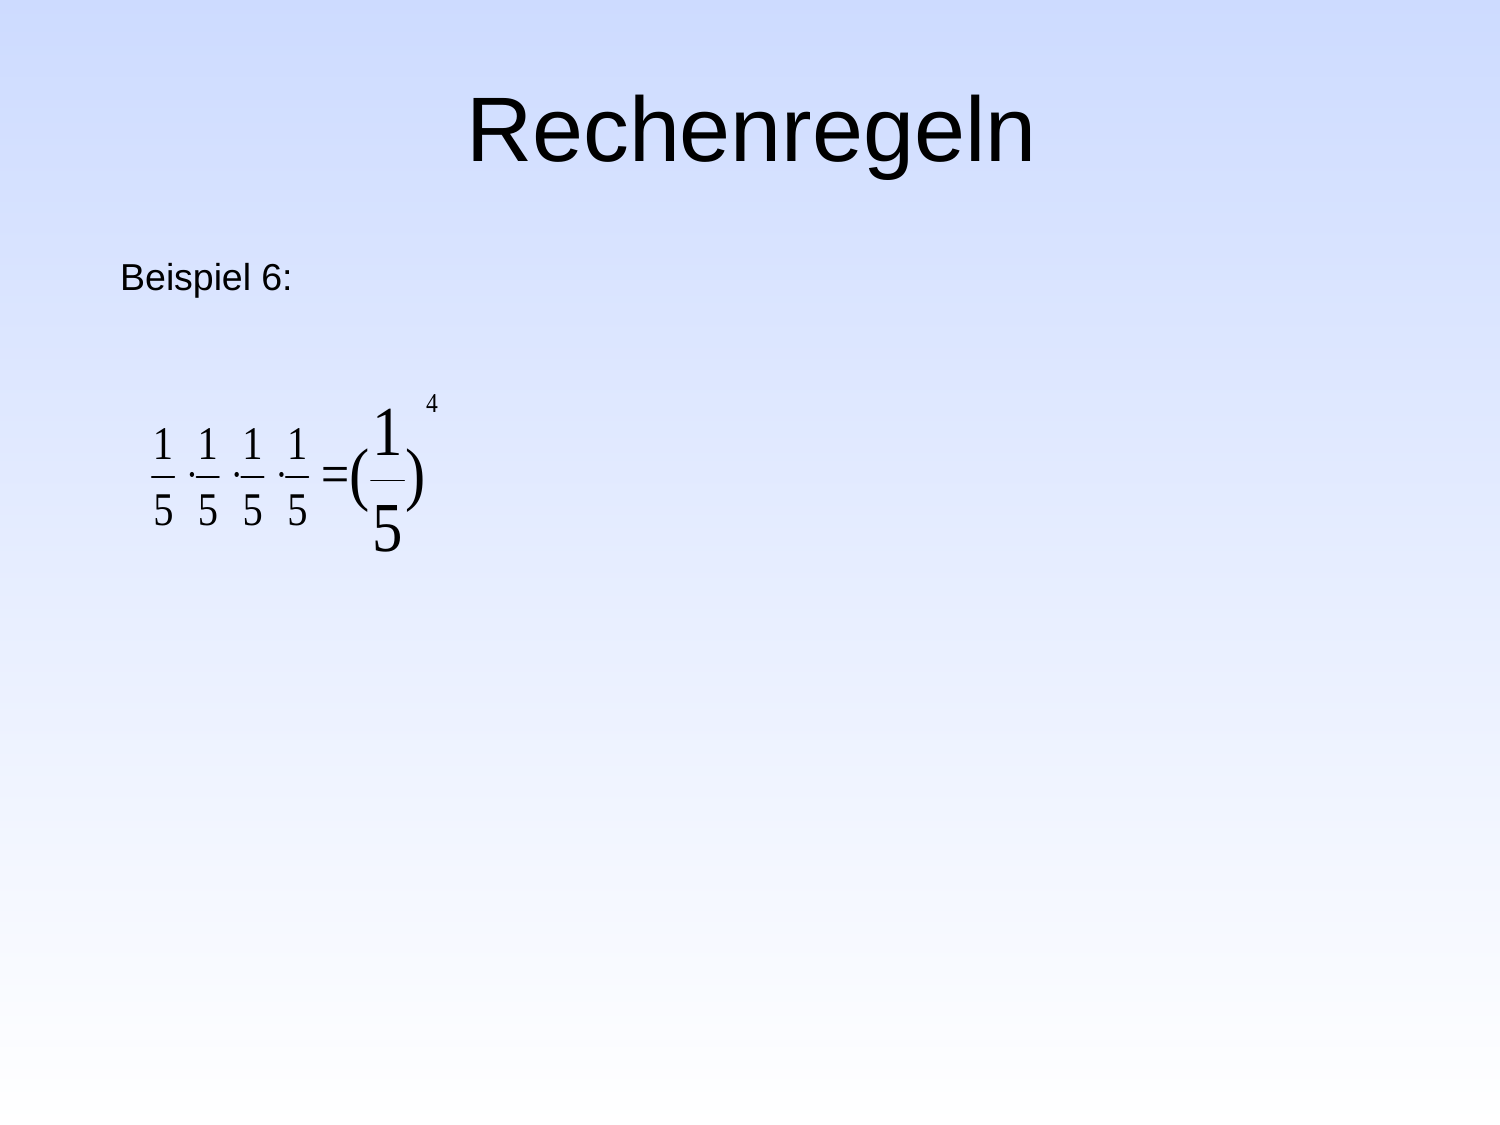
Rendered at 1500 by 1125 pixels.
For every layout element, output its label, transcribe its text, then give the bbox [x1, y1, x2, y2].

text_box Beispiel 6: [105, 246, 563, 306]
title Rechenregeln [76, 30, 1427, 219]
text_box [144, 383, 446, 563]
